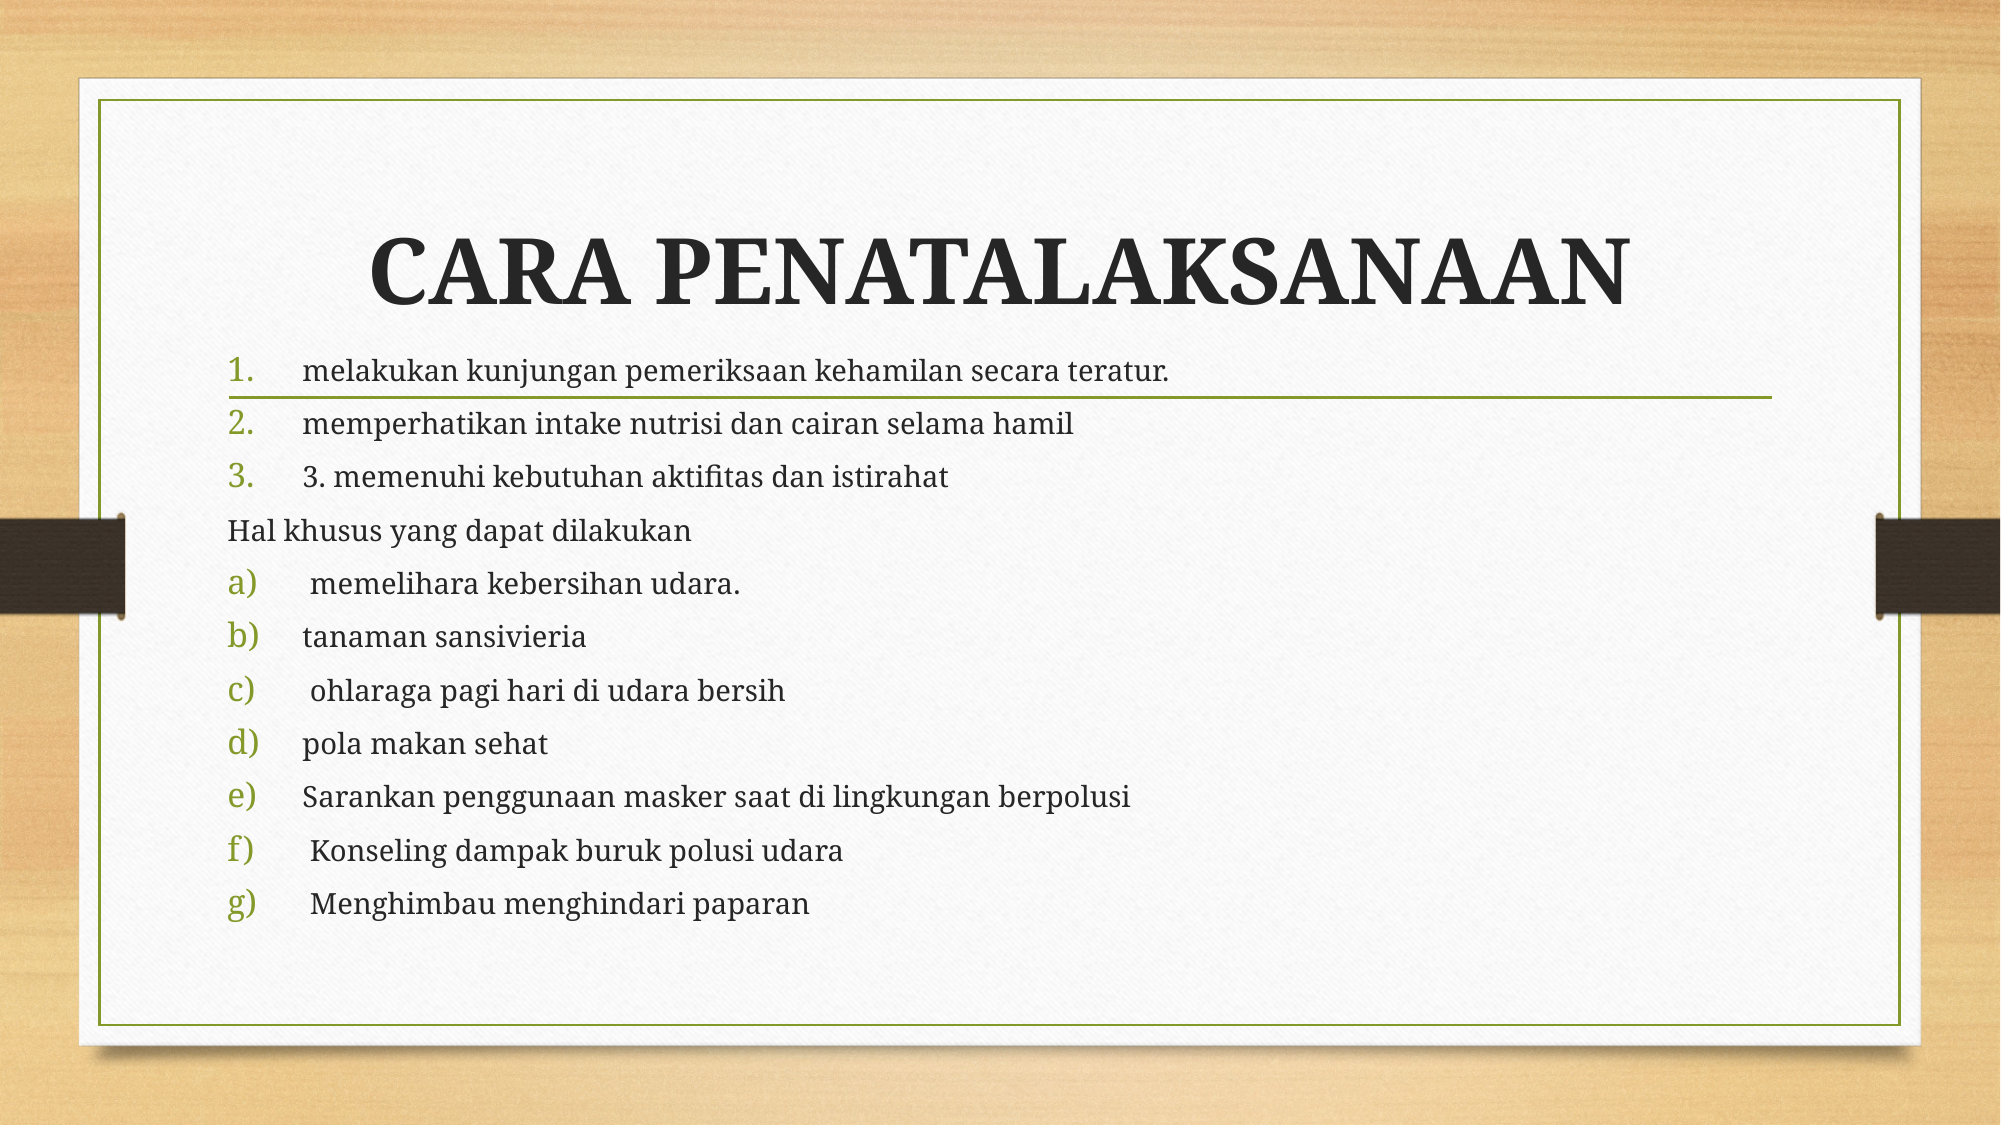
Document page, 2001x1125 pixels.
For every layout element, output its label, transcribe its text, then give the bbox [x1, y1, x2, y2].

title CARA PENATALAKSANAAN [212, 161, 1788, 344]
list melakukan kunjungan pemeriksaan kehamilan secara teratur. memperhatikan intake nutrisi dan cairan selama hamil 3. memenuhi kebutuhan aktifitas dan istirahat Hal khusus yang dapat dilakukan memelihara kebersihan udara. tanaman sansivieria ohlaraga pagi hari di udara bersih pola makan sehat Sarankan penggunaan masker saat di lingkungan berpolusi Konseling dampak buruk polusi udara Menghimbau menghindari paparan [212, 344, 1788, 964]
picture [0, 0, 2001, 1125]
